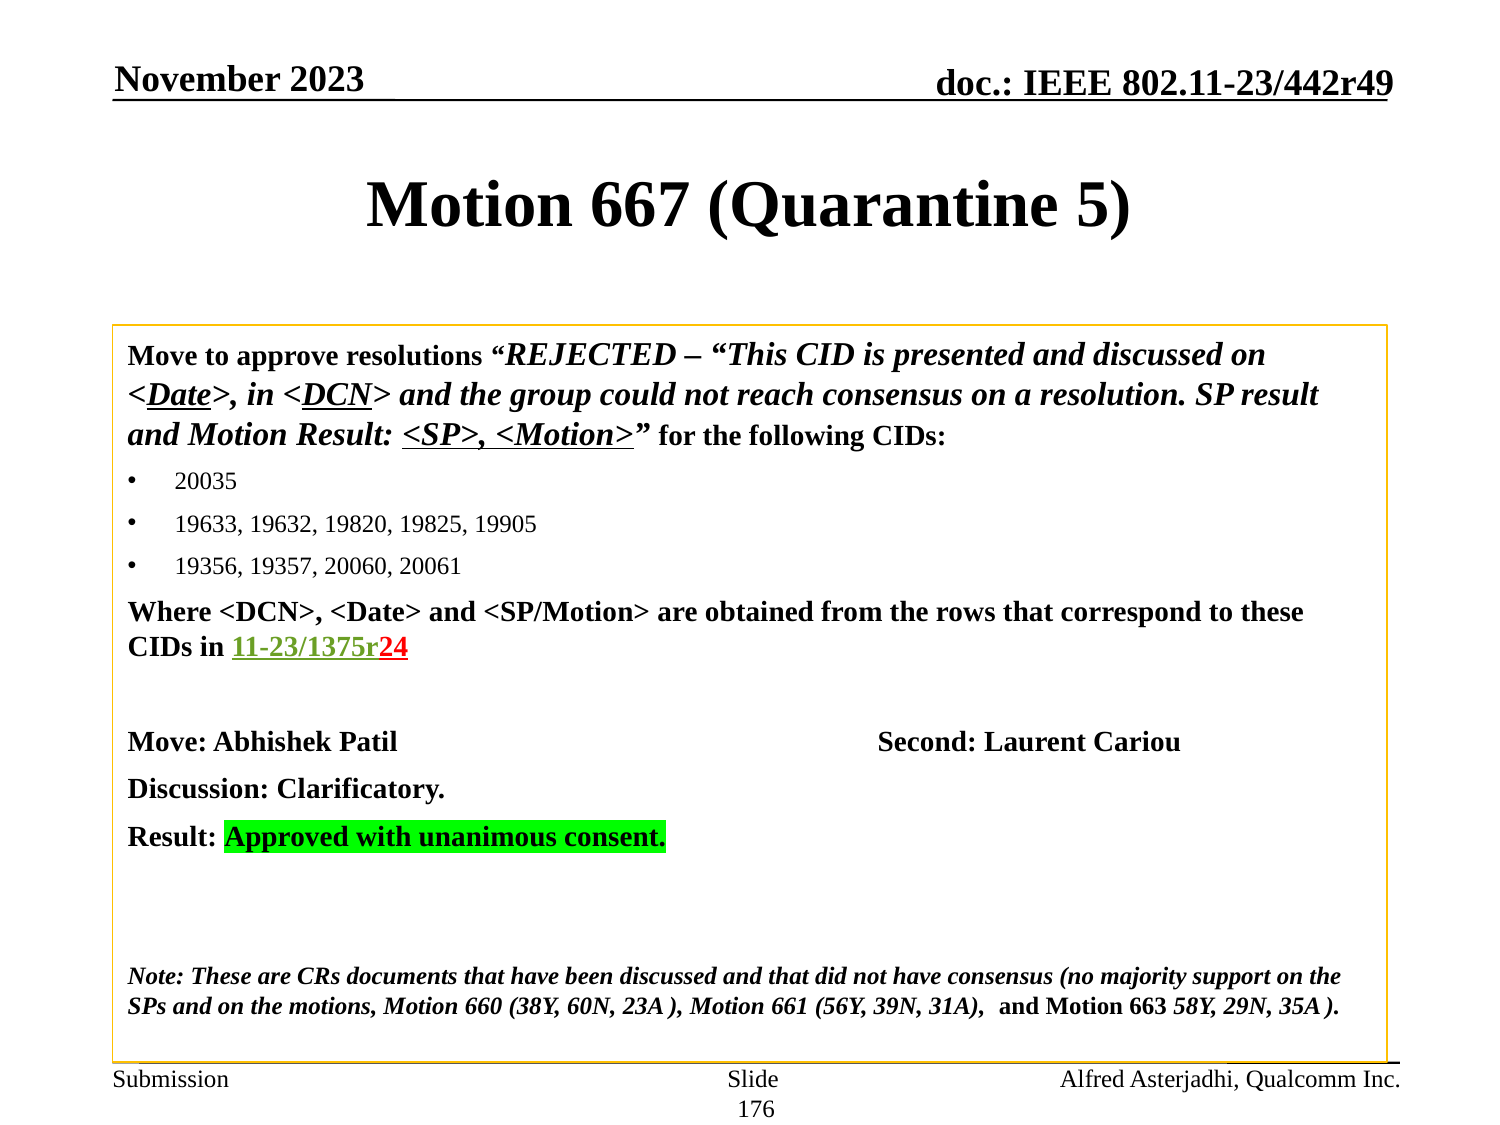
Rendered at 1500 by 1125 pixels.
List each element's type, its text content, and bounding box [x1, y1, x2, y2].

title Motion 667 (Quarantine 5) [112, 112, 1388, 288]
list Move to approve resolutions “REJECTED – “This CID is presented and discussed on <Date>, in <DCN> and the group could not reach consensus on a resolution. SP result and Motion Result: <SP>, <Motion>” for the following CIDs: 20035 19633, 19632, 19820, 19825, 19905 19356, 19357, 20060, 20061 Where <DCN>, <Date> and <SP/Motion> are obtained from the rows that correspond to these CIDs in 11-23/1375r24 Move: Abhishek Patil Second: Laurent Cariou Discussion: Clarificatory. Result: Approved with unanimous consent. Note: These are CRs documents that have been discussed and that did not have consensus (no majority support on the SPs and on the motions, Motion 660 (38Y, 60N, 23A ), Motion 661 (56Y, 39N, 31A), and Motion 663 58Y, 29N, 35A ). [112, 324, 1388, 1063]
slide_number Slide 176 [712, 1061, 800, 1123]
footer Alfred Asterjadhi, Qualcomm Inc. [878, 1061, 1402, 1093]
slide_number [114, 62, 423, 100]
